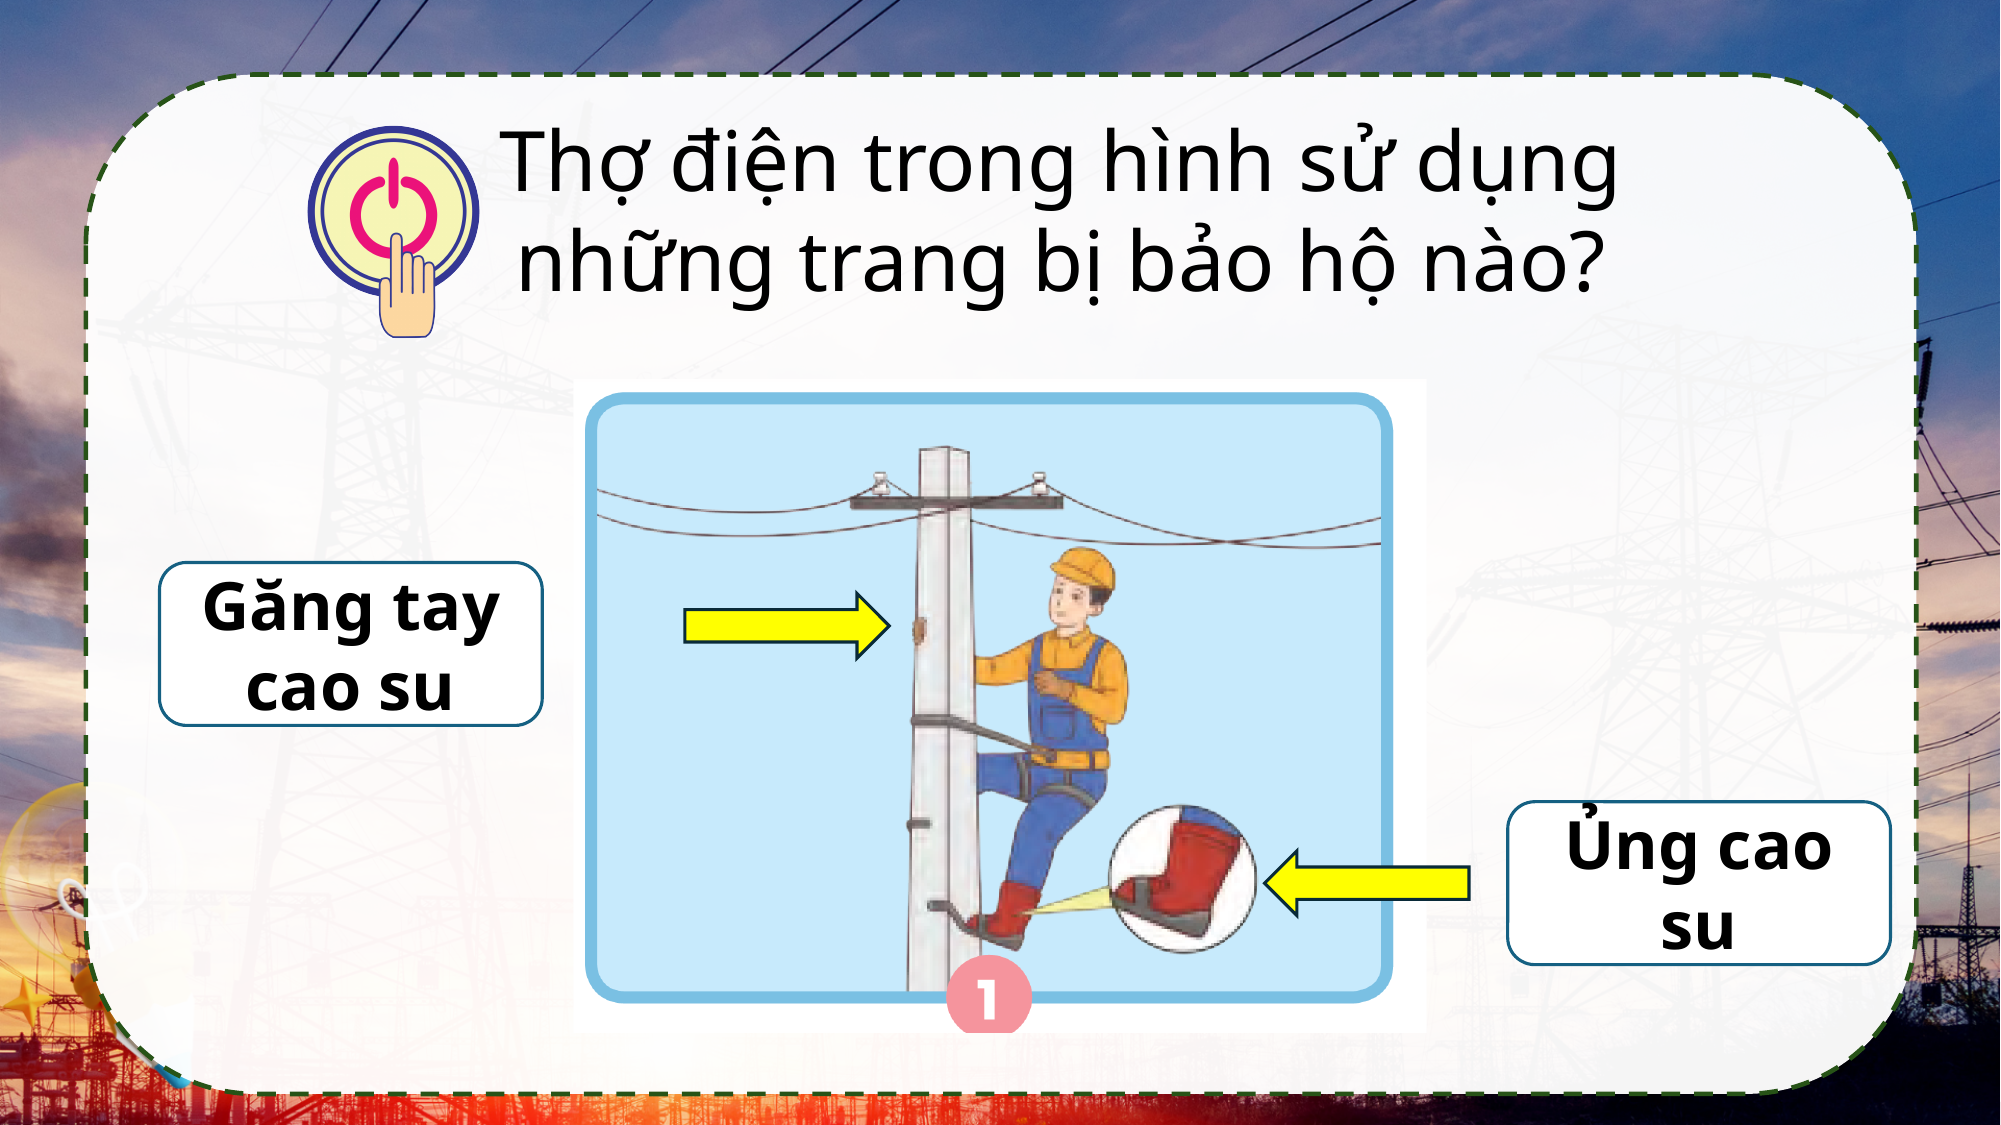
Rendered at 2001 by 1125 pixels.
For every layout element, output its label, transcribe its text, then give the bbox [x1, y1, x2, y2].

text_box [84, 72, 1918, 1096]
text_box [1428, 865, 1471, 901]
picture [0, 0, 2001, 1125]
text_box Ủng cao su [1506, 800, 1893, 967]
text_box Găng tay cao su [157, 560, 544, 727]
text_box Thợ điện trong hình sử dụng những trang bị bảo hộ nào? [421, 100, 1700, 416]
